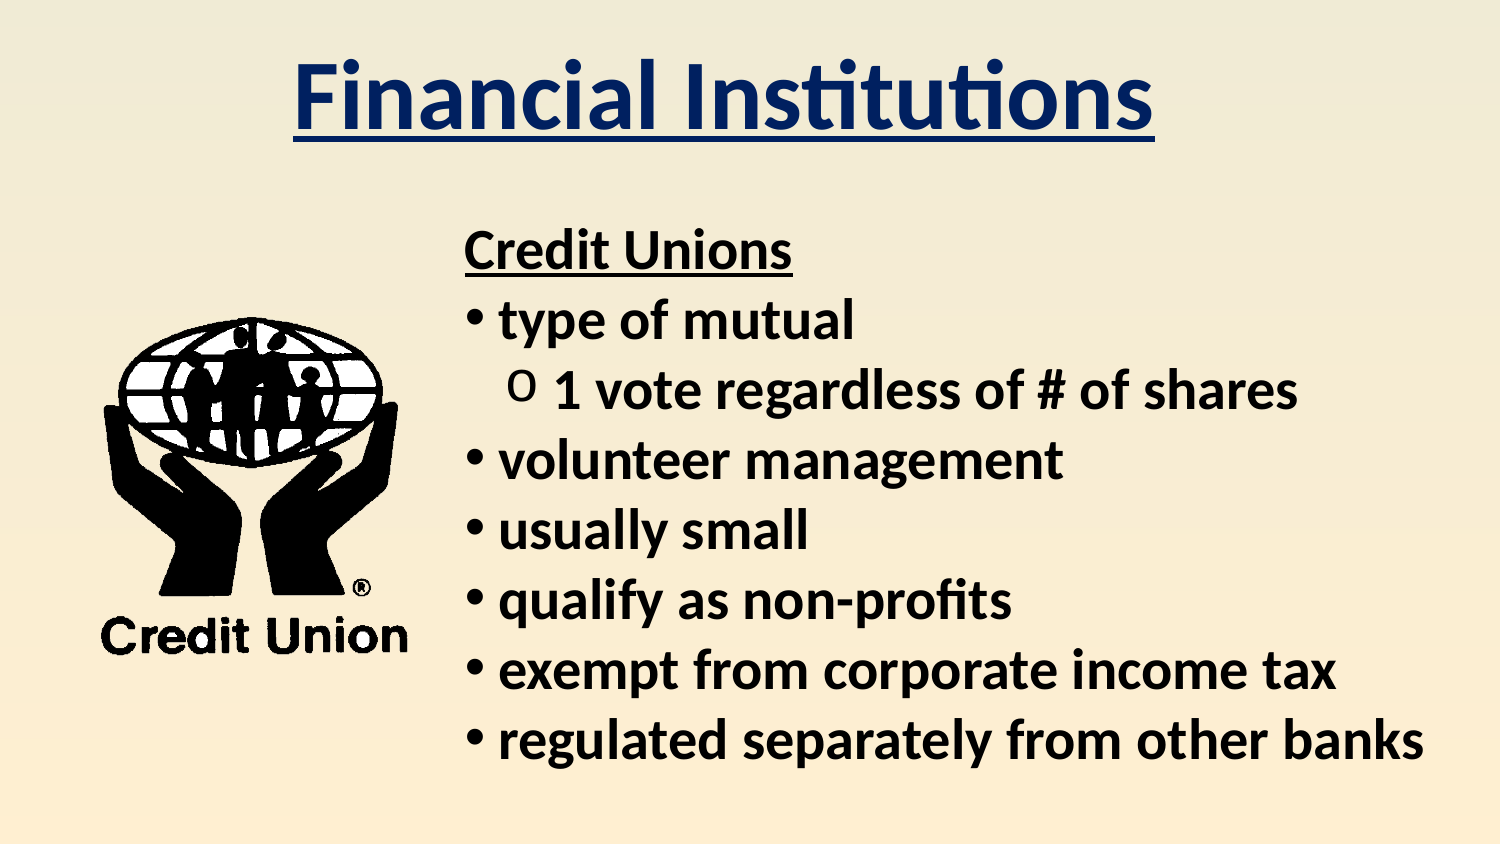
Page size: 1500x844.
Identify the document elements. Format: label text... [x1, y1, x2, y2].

picture [68, 267, 476, 698]
text_box Credit Unions type of mutual 1 vote regardless of # of shares volunteer management usually small qualify as non-profits exempt from corporate income tax regulated separately from other banks [450, 203, 1463, 779]
text_box Financial Institutions [278, 21, 1171, 157]
